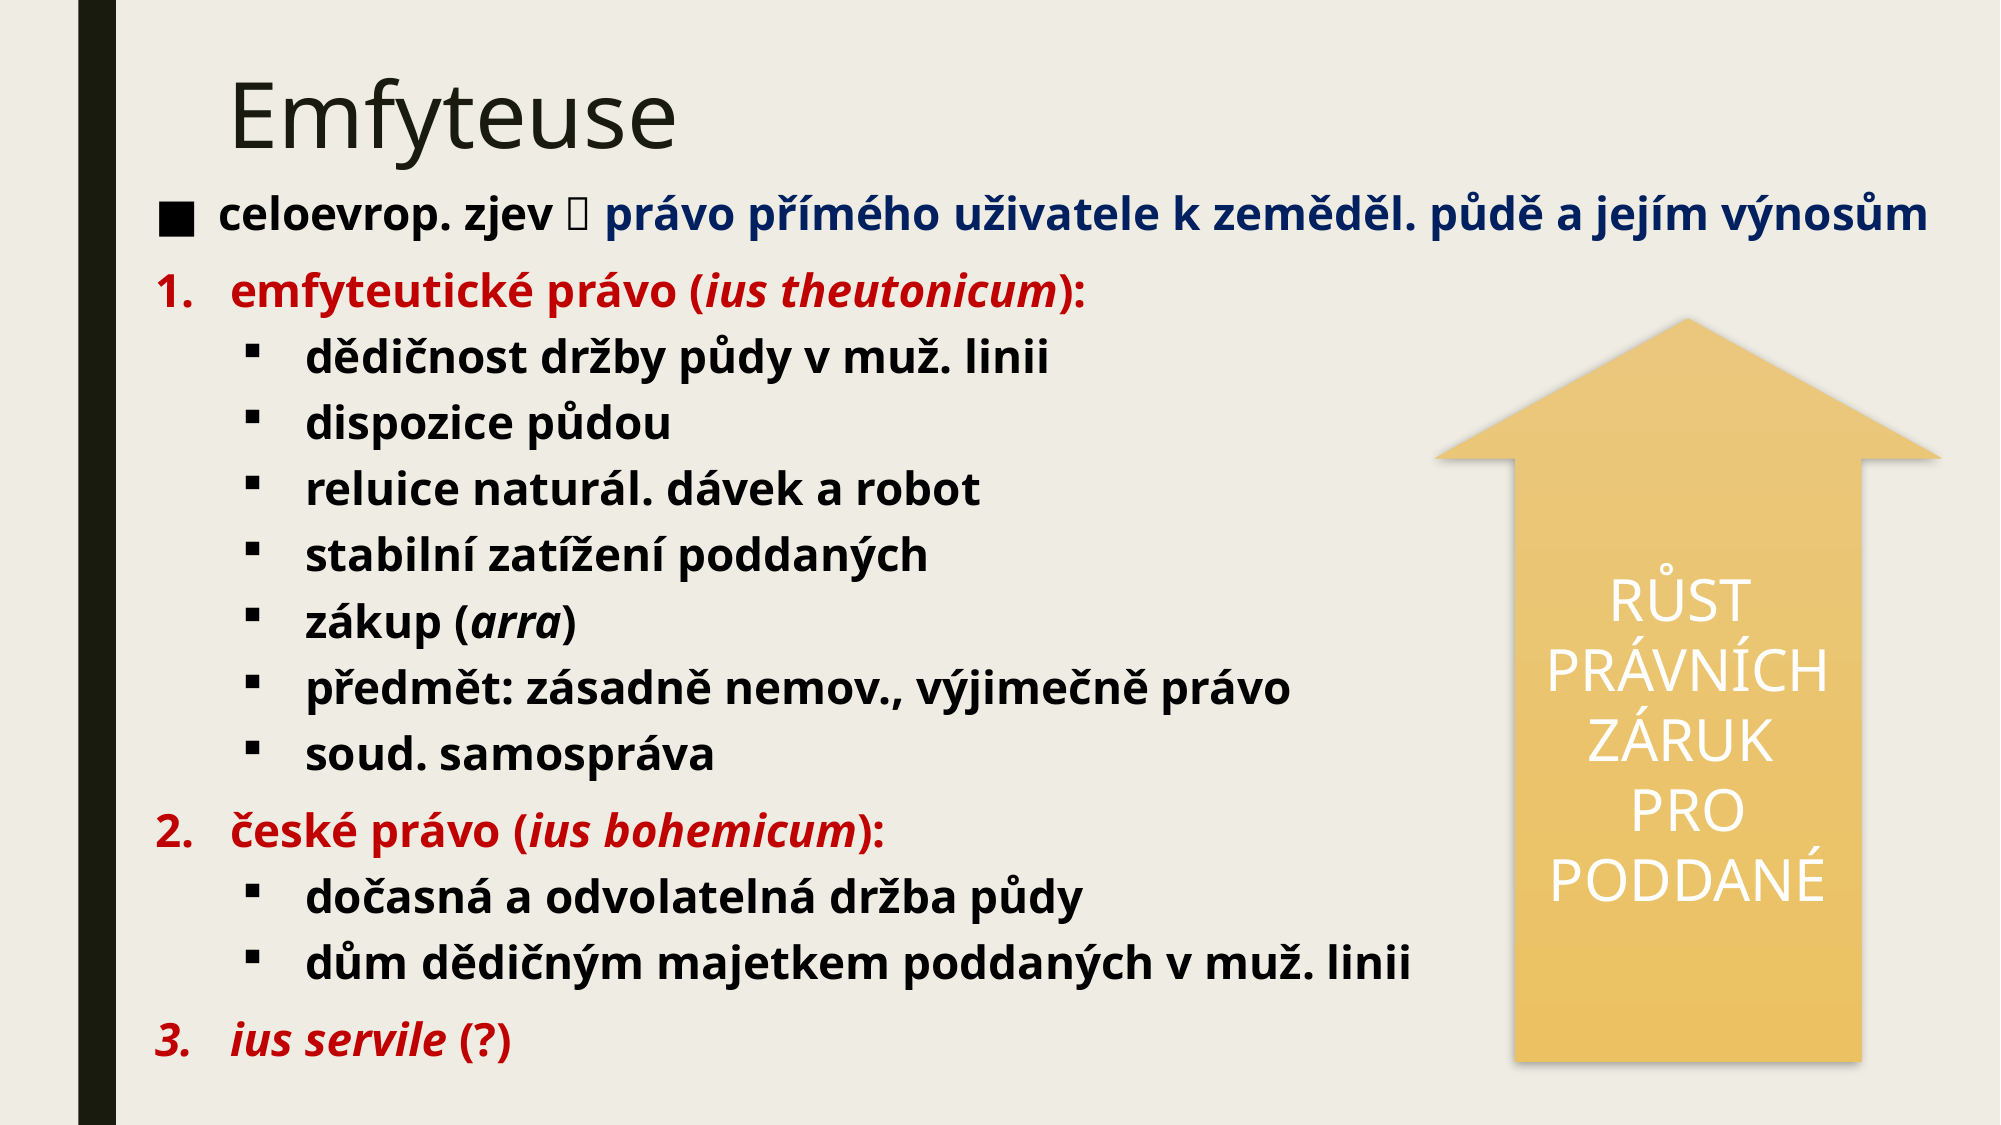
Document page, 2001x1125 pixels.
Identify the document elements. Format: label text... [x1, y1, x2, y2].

text_box RŮST PRÁVNÍCH ZÁRUK PRO PODDANÉ [1434, 318, 1942, 1062]
list celoevrop. zjev  právo přímého uživatele k zeměděl. půdě a jejím výnosům emfyteutické právo (ius theutonicum): dědičnost držby půdy v muž. linii dispozice půdou reluice naturál. dávek a robot stabilní zatížení poddaných zákup (arra) předmět: zásadně nemov., výjimečně právo soud. samospráva české právo (ius bohemicum): dočasná a odvolatelná držba půdy dům dědičným majetkem poddaných v muž. linii ius servile (?) [140, 181, 1974, 1110]
title Emfyteuse [212, 62, 1788, 181]
